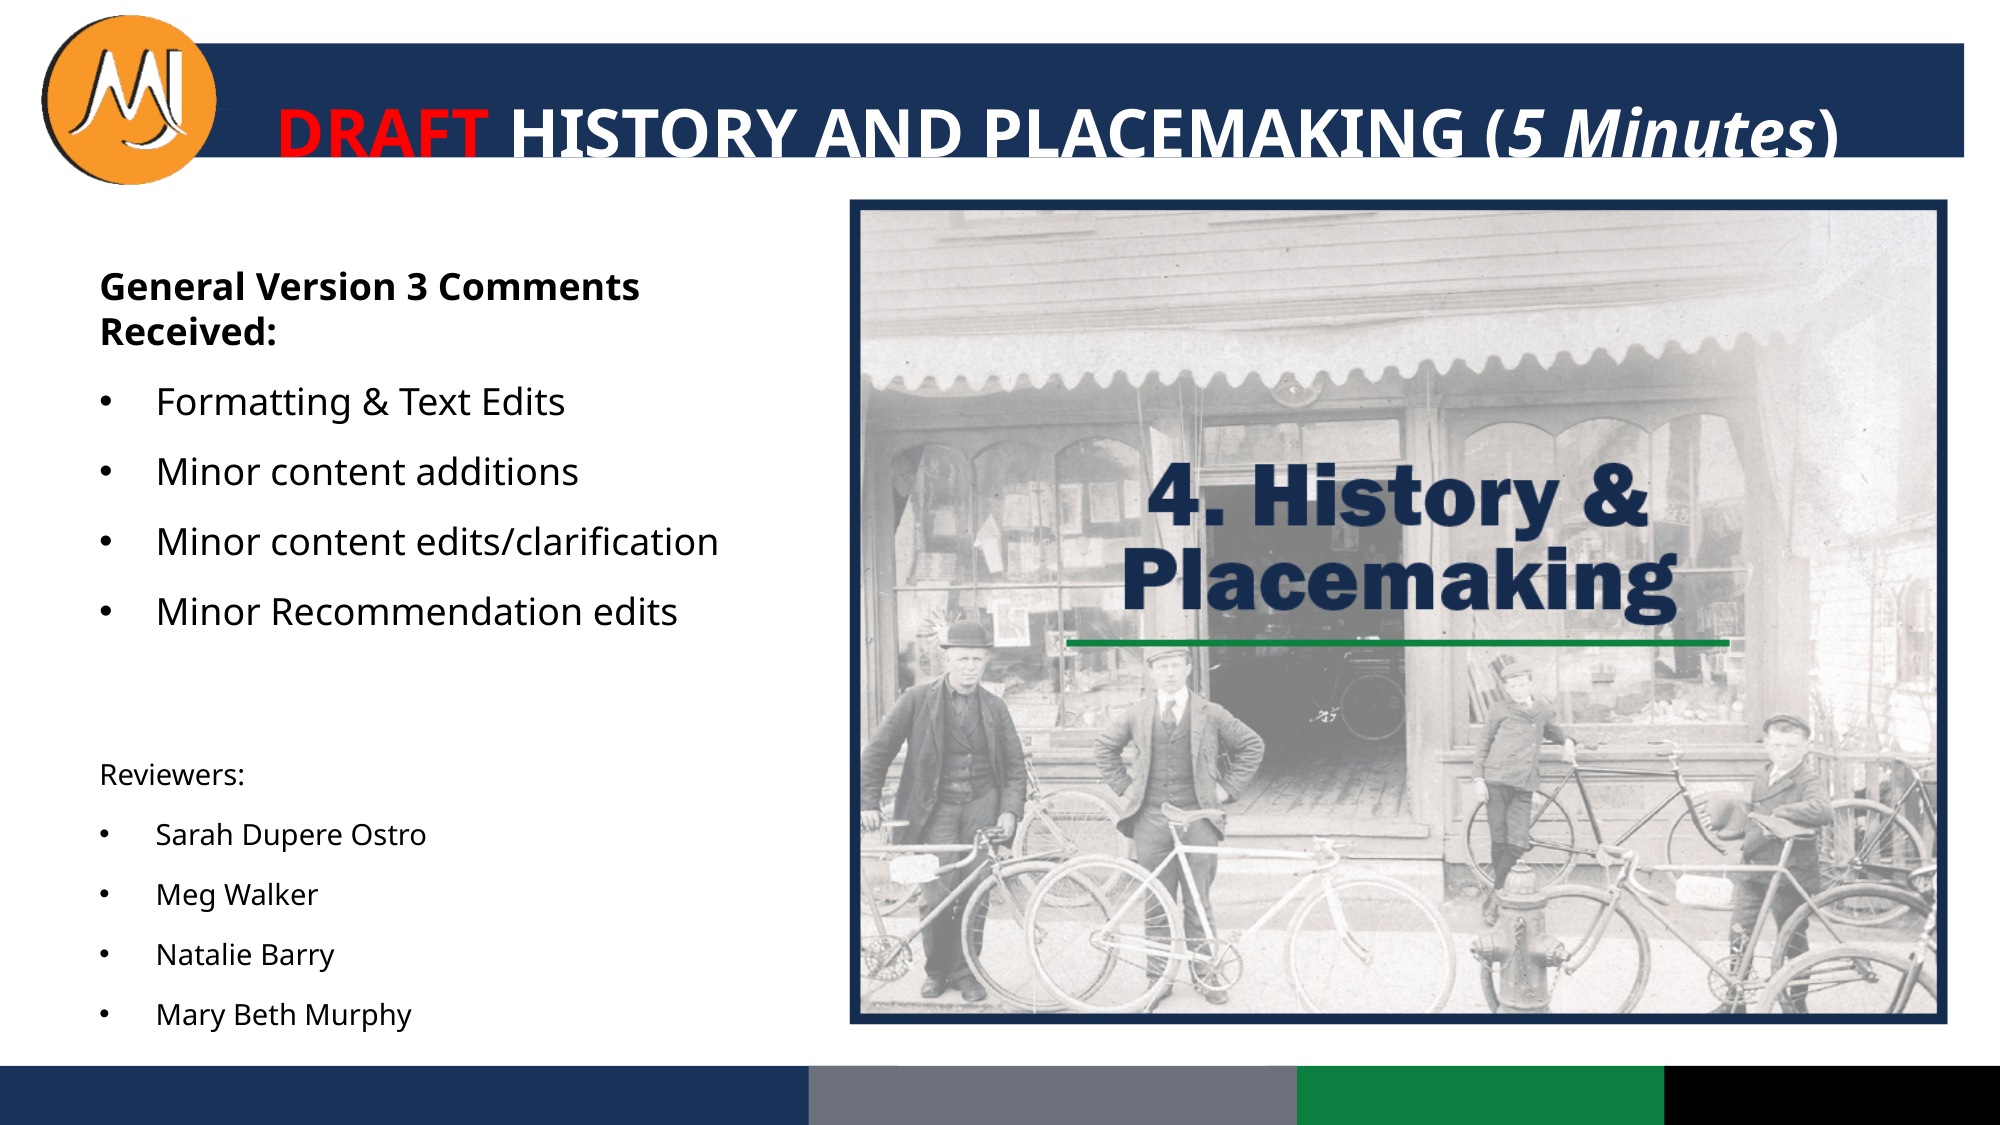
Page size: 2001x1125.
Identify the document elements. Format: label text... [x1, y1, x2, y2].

text_box DRAFT HISTORY AND PLACEMAKING (5 Minutes) [261, 83, 1927, 178]
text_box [27, 0, 231, 201]
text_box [0, 1065, 2000, 1125]
text_box General Version 3 Comments Received: Formatting & Text Edits Minor content additions Minor content edits/clarification Minor Recommendation edits [84, 255, 746, 641]
text_box [231, 42, 1965, 158]
text_box Reviewers: Sarah Dupere Ostro Meg Walker Natalie Barry Mary Beth Murphy [84, 748, 746, 1039]
picture [841, 189, 1961, 1035]
